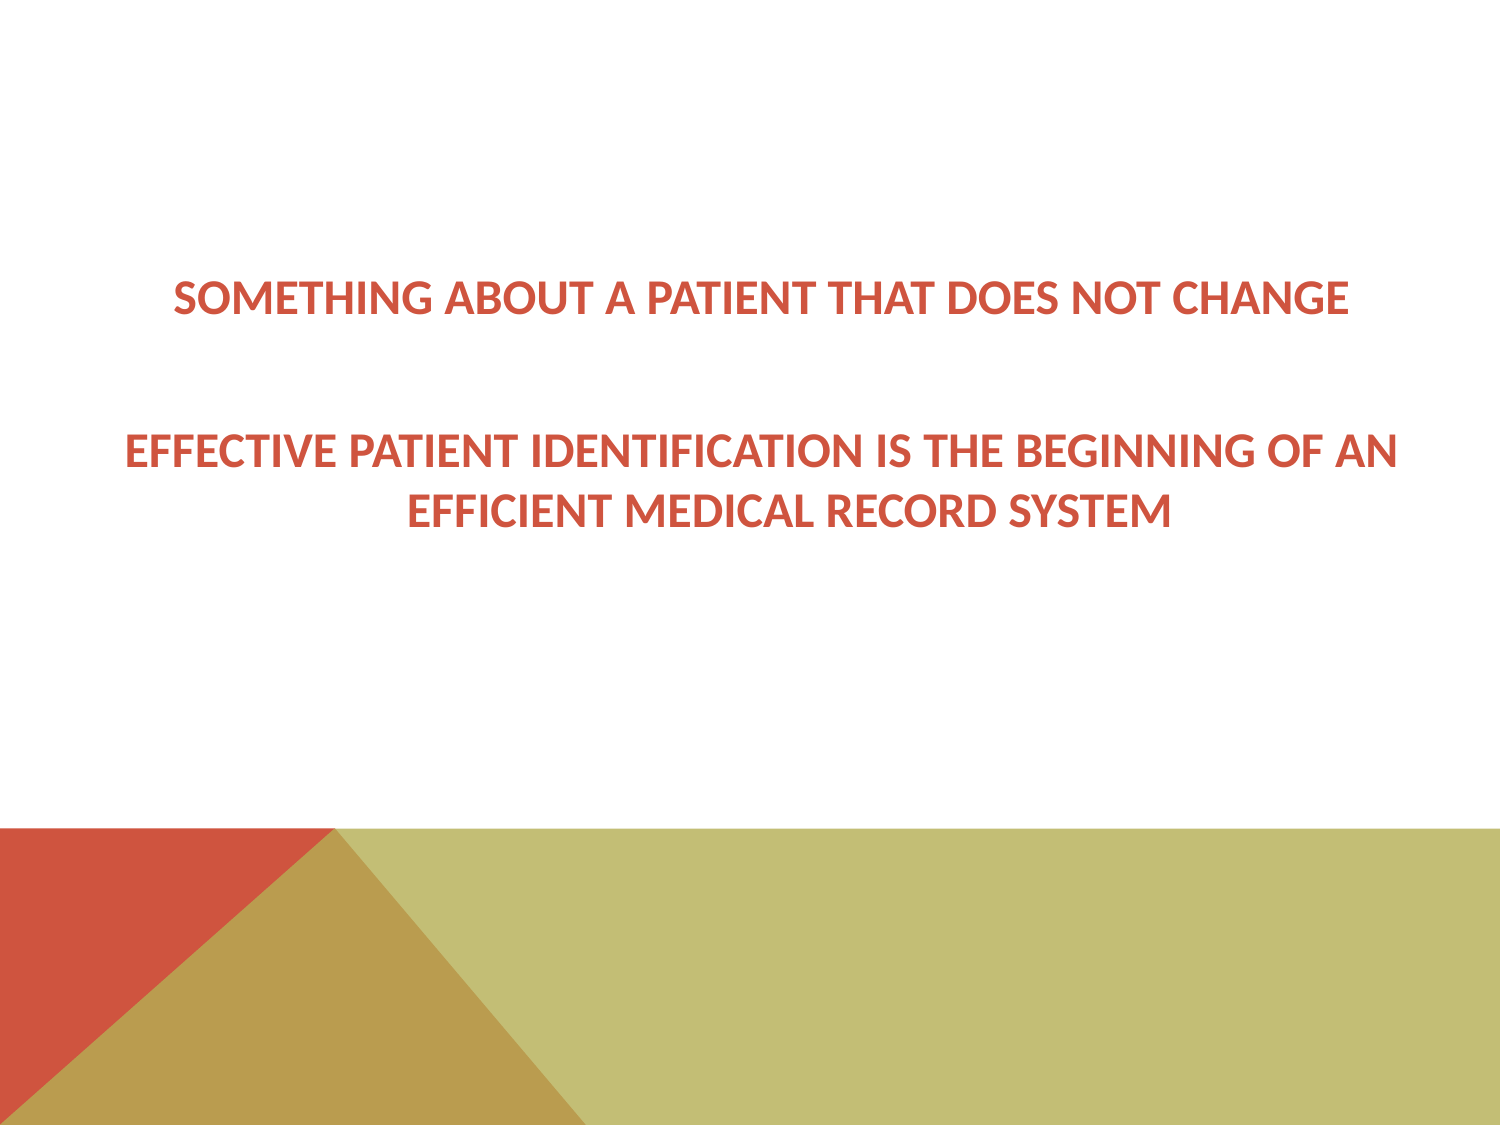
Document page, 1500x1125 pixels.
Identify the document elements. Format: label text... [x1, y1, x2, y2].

list SOMETHING ABOUT A PATIENT THAT DOES NOT CHANGE EFFECTIVE PATIENT IDENTIFICATION IS THE BEGINNING OF AN EFFICIENT MEDICAL RECORD SYSTEM [64, 180, 1459, 768]
